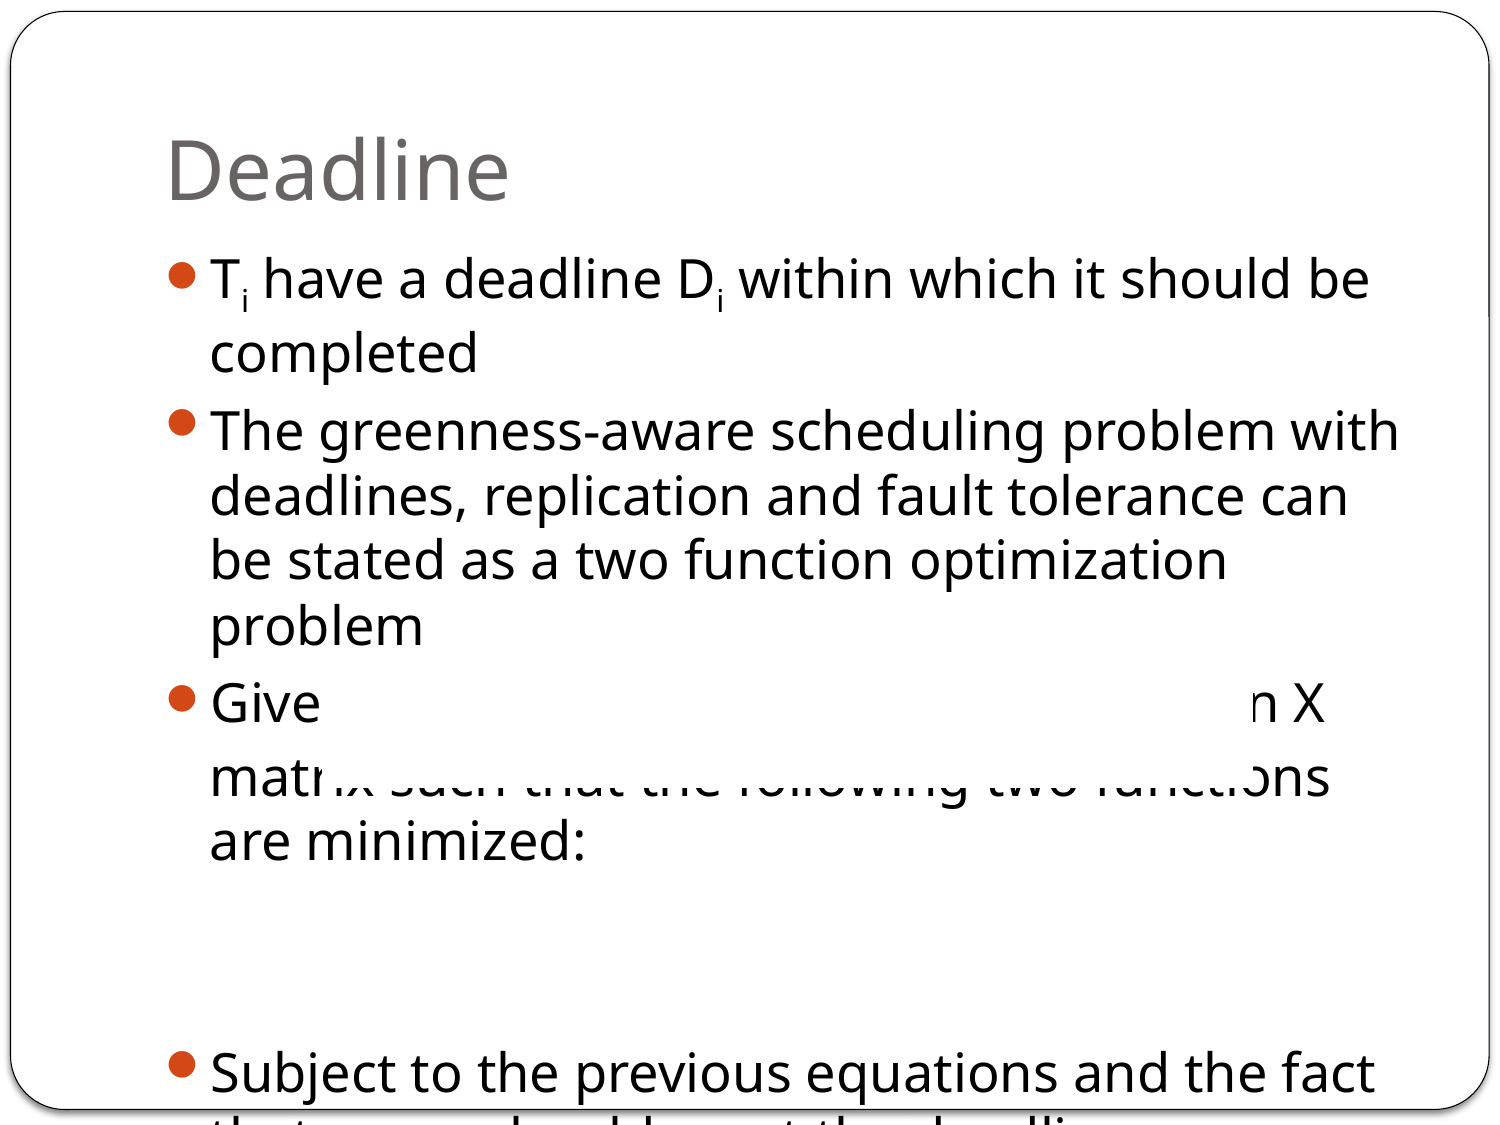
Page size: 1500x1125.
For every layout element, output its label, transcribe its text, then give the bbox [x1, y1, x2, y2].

list Ti have a deadline Di within which it should be completed The greenness-aware scheduling problem with deadlines, replication and fault tolerance can be stated as a two function optimization problem Given Lis, SPjs, p(Pj)s, f(Pj)s, O and r, find an X matrix such that the following two functions are minimized: Subject to the previous equations and the fact that peers should meet the deadlines [150, 237, 1425, 988]
title Deadline [150, 45, 1425, 233]
